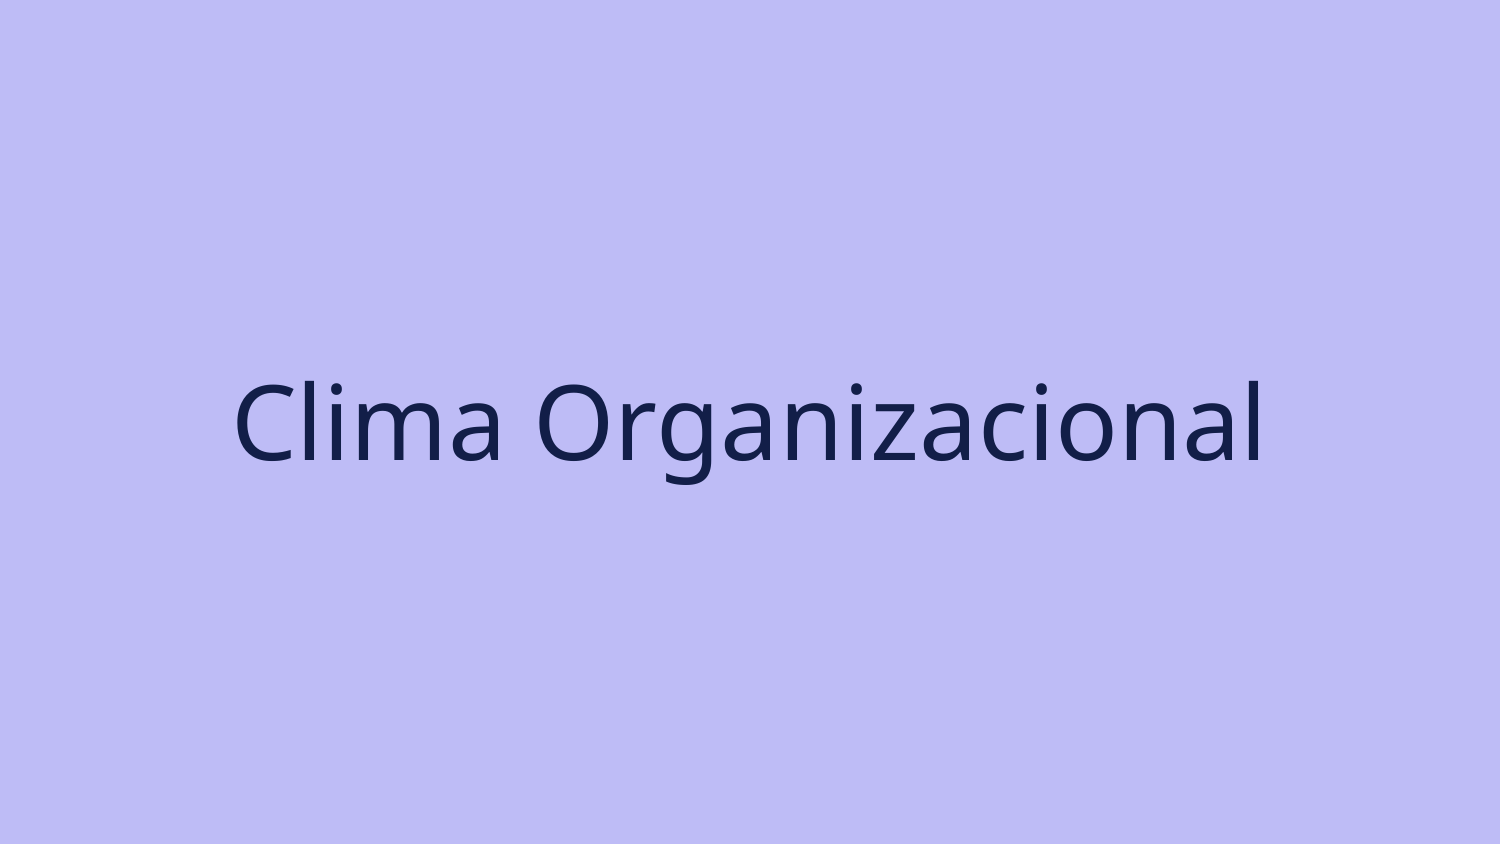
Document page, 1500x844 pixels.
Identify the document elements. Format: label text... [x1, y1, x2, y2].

title Clima Organizacional [155, 174, 1345, 497]
